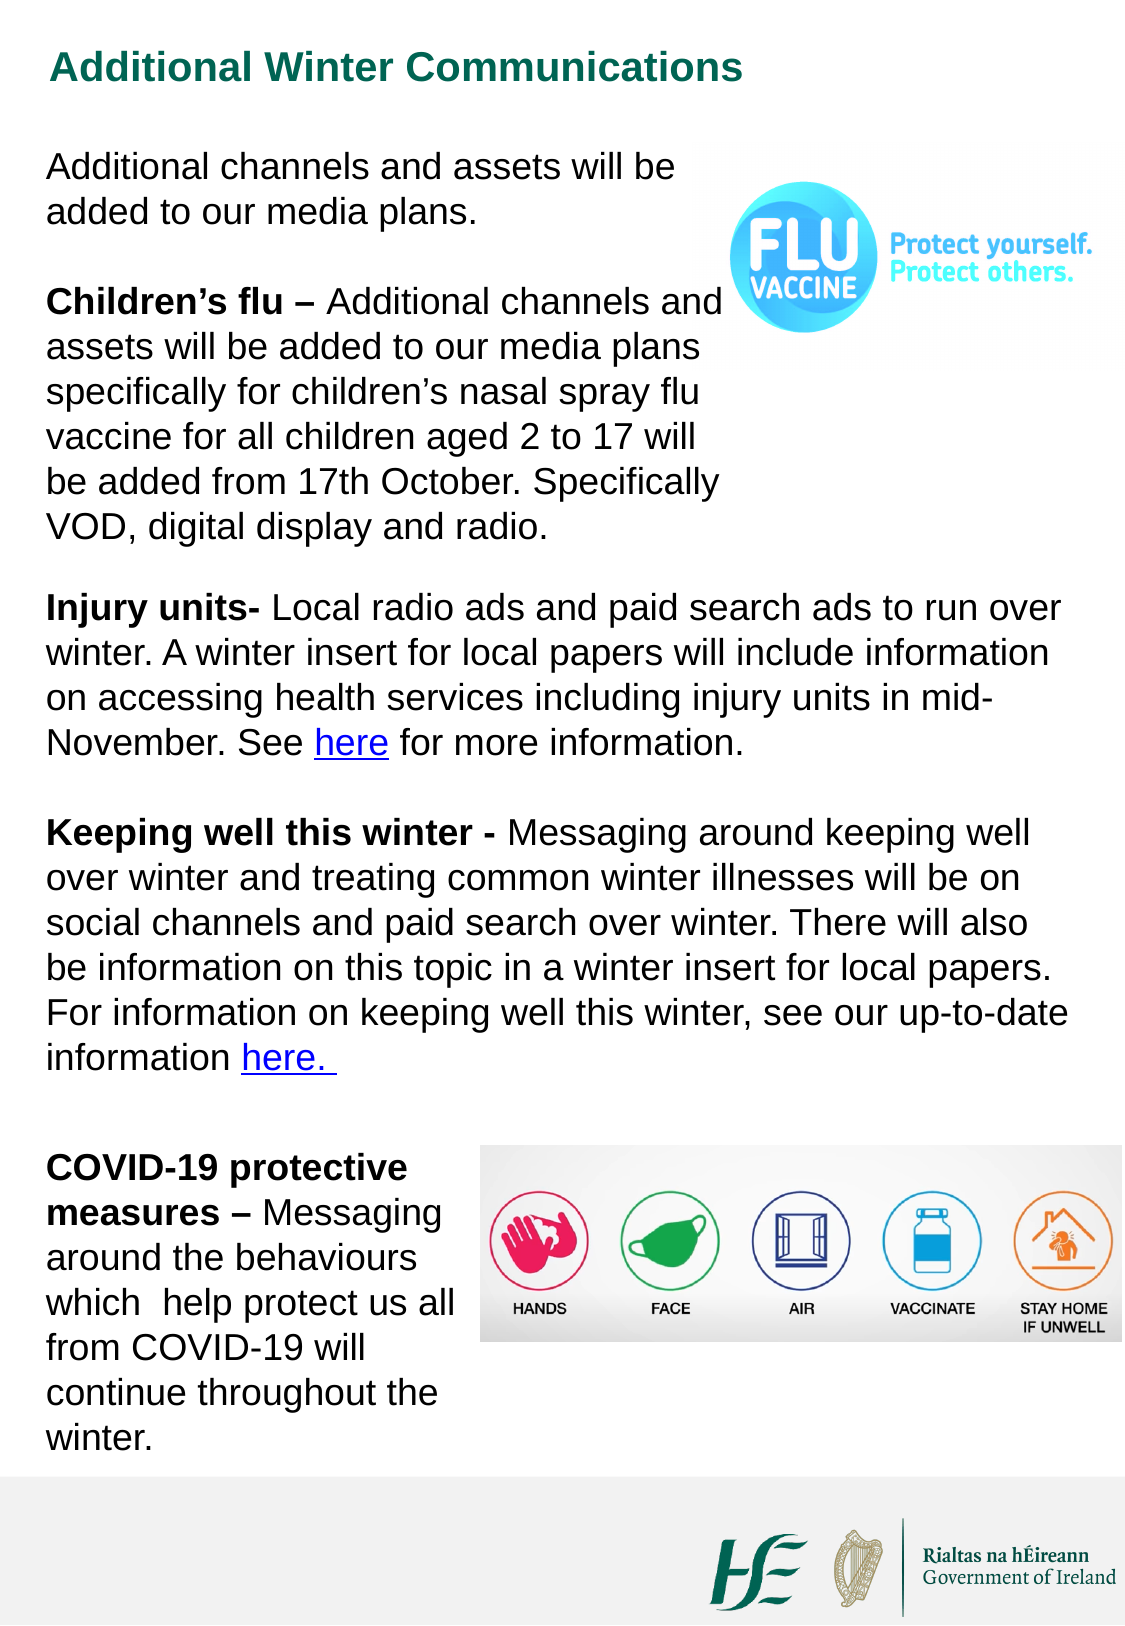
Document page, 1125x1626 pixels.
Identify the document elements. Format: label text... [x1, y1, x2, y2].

text_box Injury units- Local radio ads and paid search ads to run over winter. A winter insert for local papers will include information on accessing health services including injury units in mid-November. See here for more information. Keeping well this winter - Messaging around keeping well over winter and treating common winter illnesses will be on social channels and paid search over winter. There will also be information on this topic in a winter insert for local papers. For information on keeping well this winter, see our up-to-date information here. [31, 575, 1087, 1131]
picture [830, 1516, 1120, 1619]
picture [692, 142, 1125, 372]
picture [480, 1145, 1122, 1342]
text_box COVID-19 protective measures – Messaging around the behaviours which help protect us all from COVID-19 will continue throughout the winter. [31, 1136, 481, 1466]
text_box Additional channels and assets will be added to our media plans. Children’s flu – Additional channels and assets will be added to our media plans specifically for children’s nasal spray flu vaccine for all children aged 2 to 17 will be added from 17th October. Specifically VOD, digital display and radio. [31, 134, 740, 575]
text_box Additional Winter Communications [34, 32, 771, 97]
picture [693, 1518, 822, 1626]
